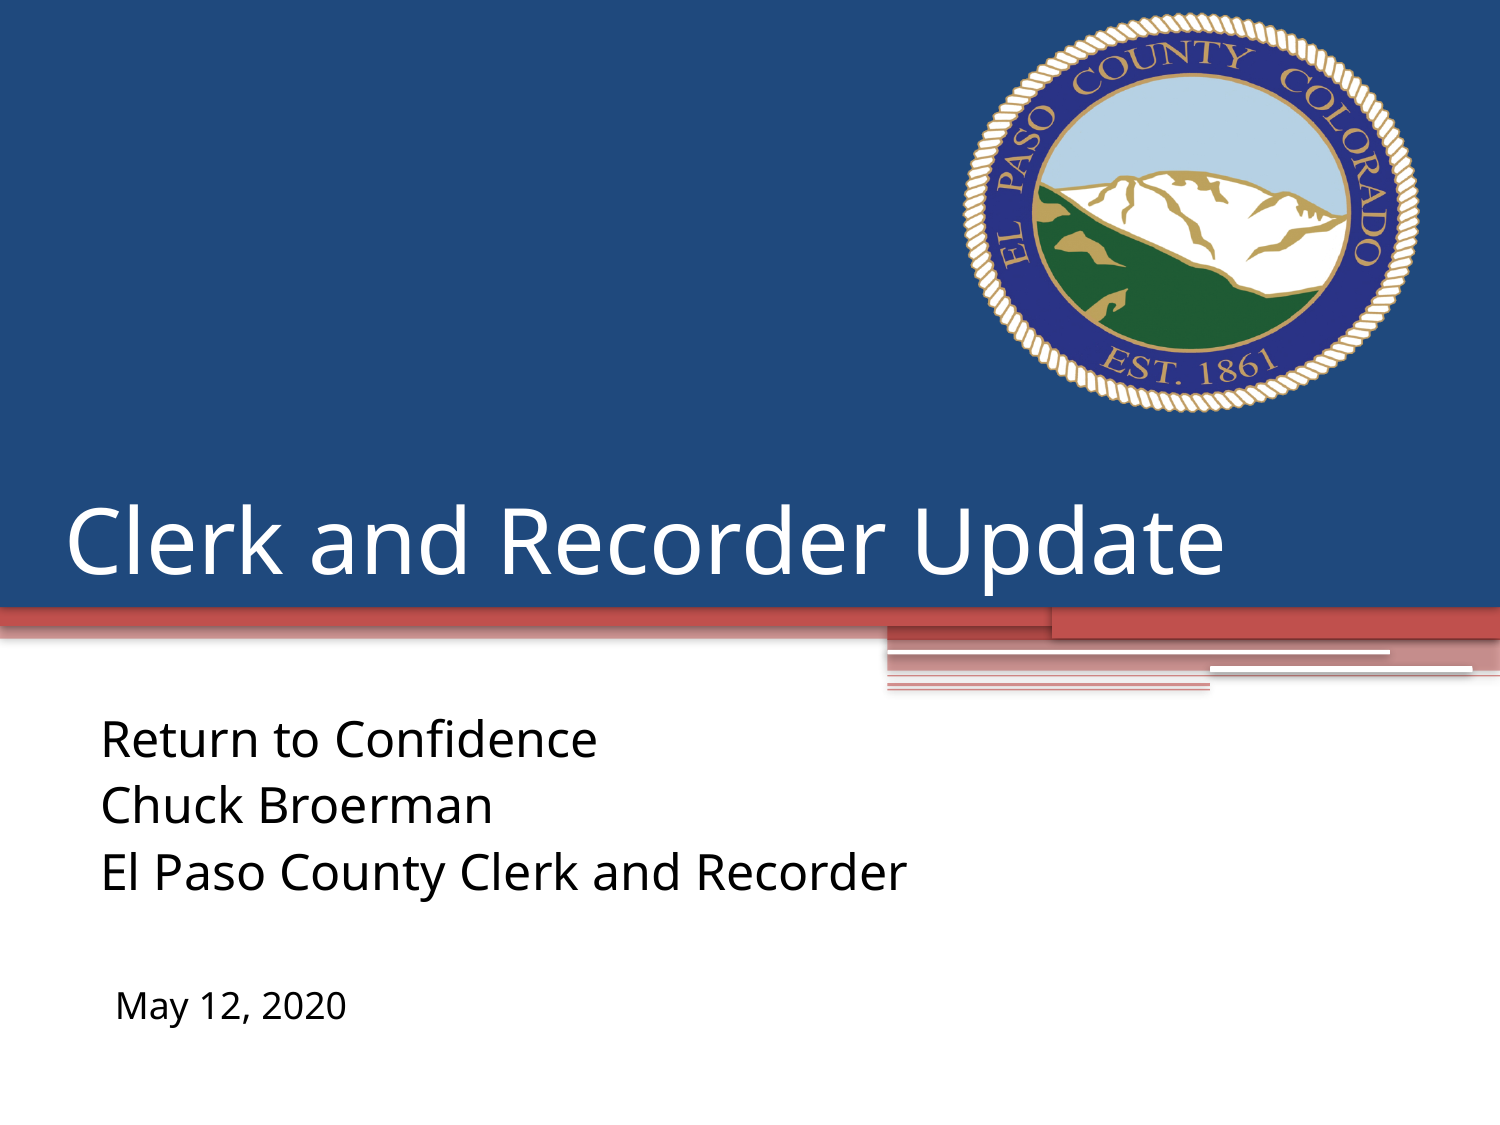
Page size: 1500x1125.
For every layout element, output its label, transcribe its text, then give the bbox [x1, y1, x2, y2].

picture [962, 12, 1420, 413]
title Clerk and Recorder Update [50, 425, 1438, 600]
subtitle Return to Confidence Chuck Broerman El Paso County Clerk and Recorder [75, 699, 975, 988]
text_box May 12, 2020 [99, 974, 588, 1035]
